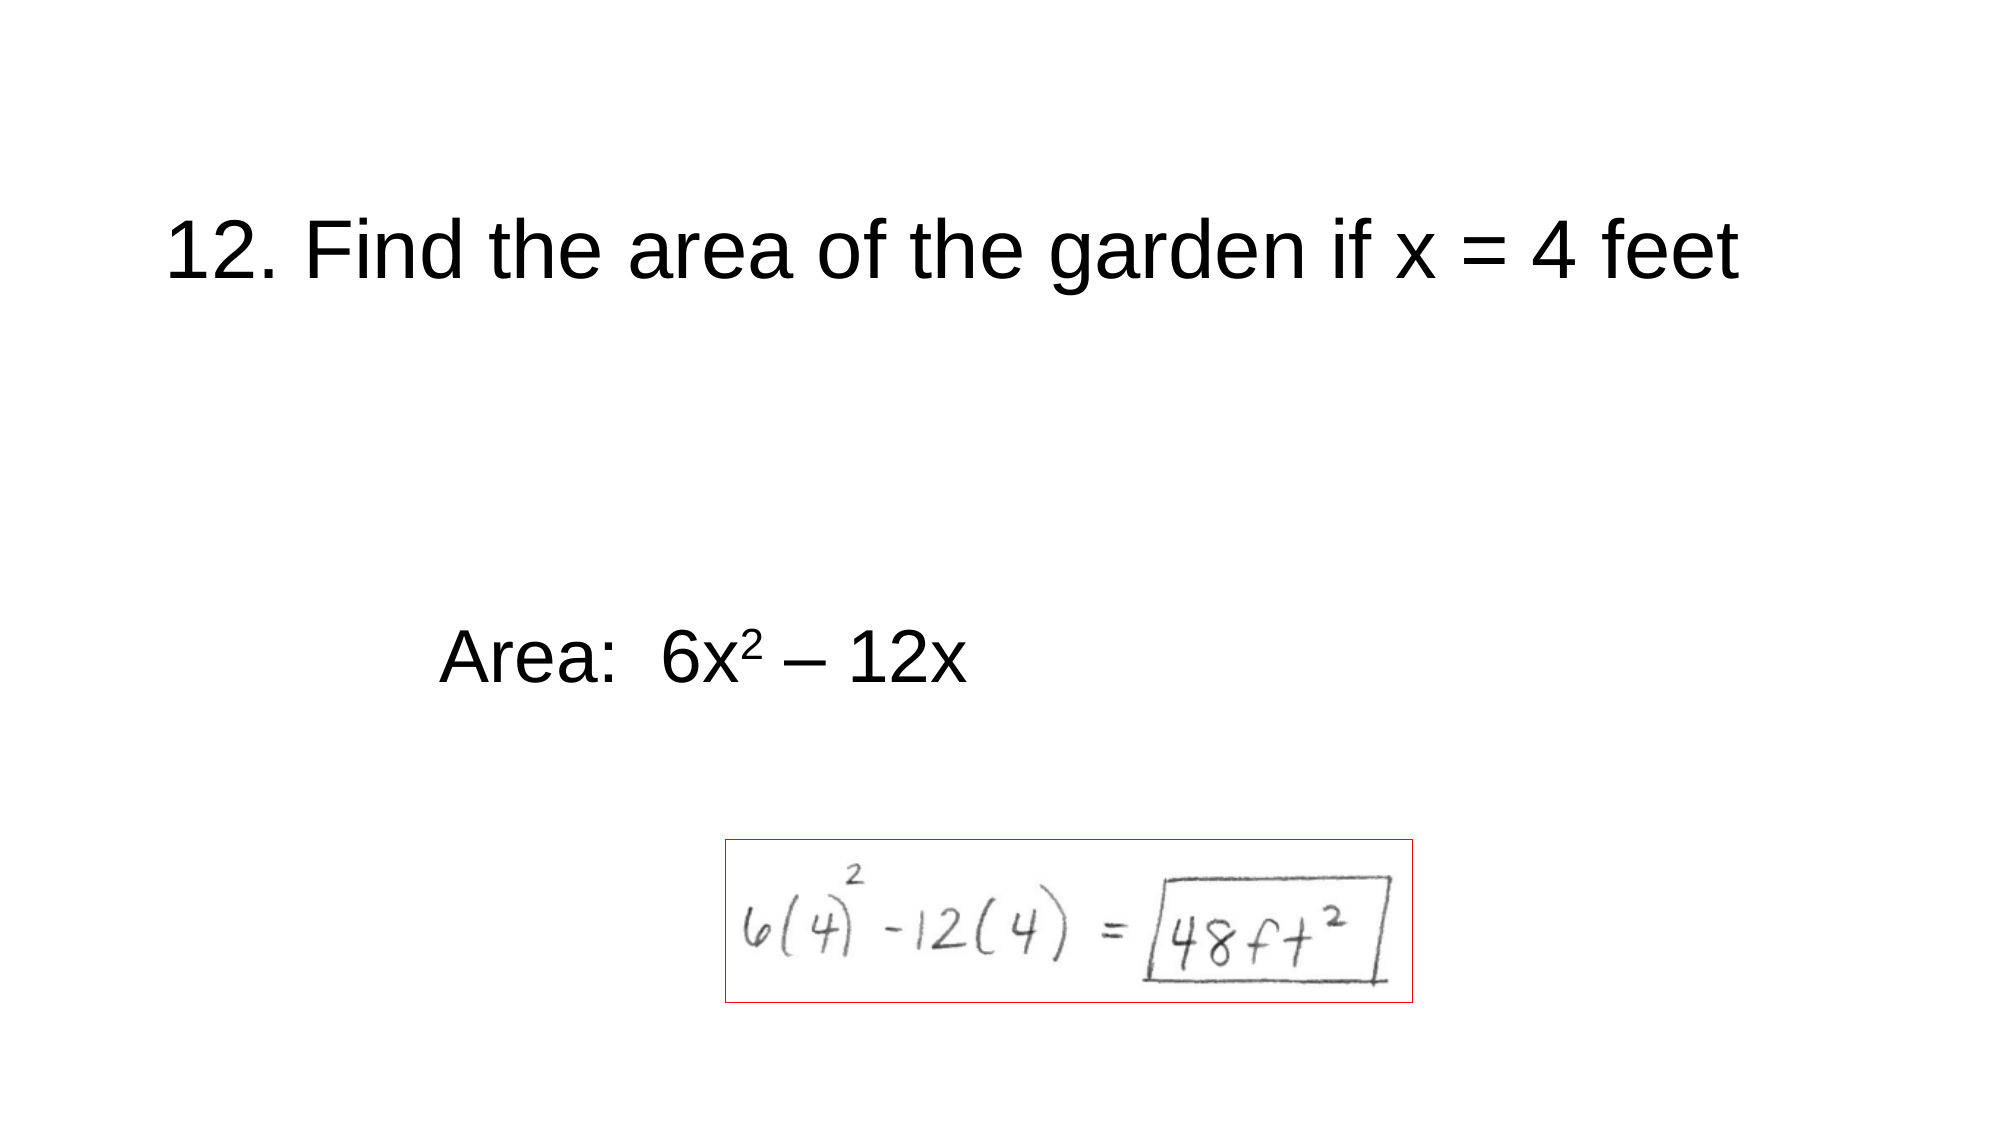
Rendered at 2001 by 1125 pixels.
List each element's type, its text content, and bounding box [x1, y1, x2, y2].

text_box 12. Find the area of the garden if x = 4 feet [149, 187, 1863, 303]
text_box Area: 6x2 – 12x [424, 599, 1263, 705]
picture [724, 839, 1413, 1003]
